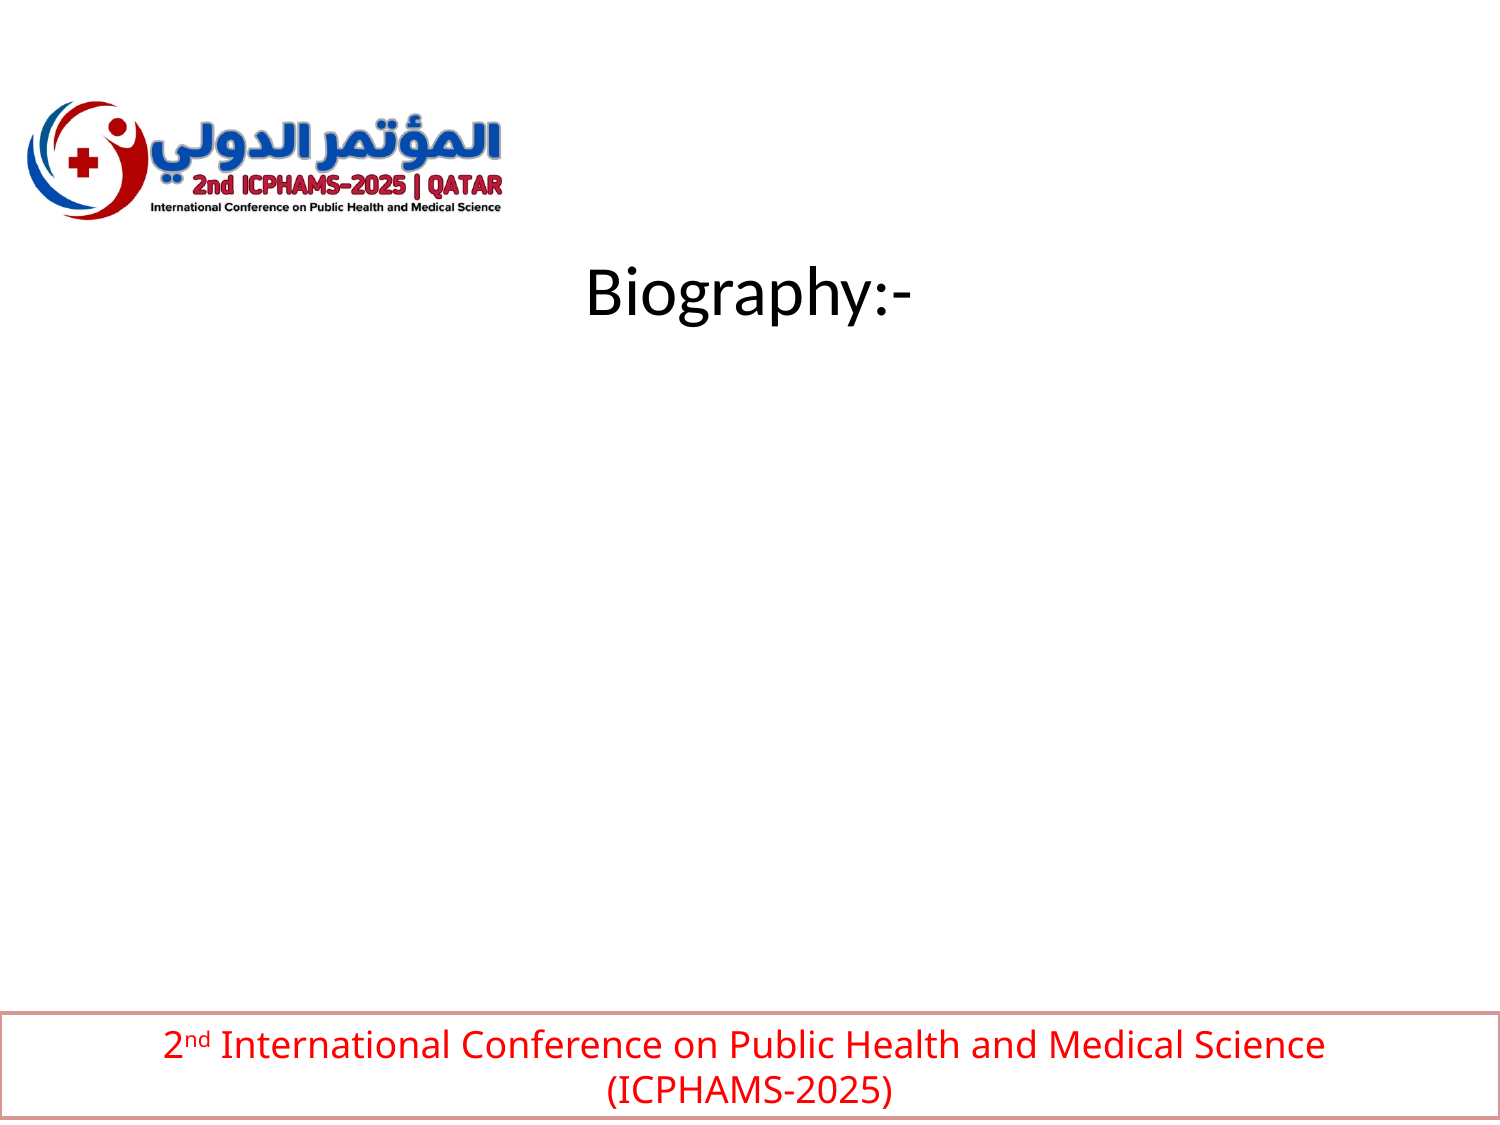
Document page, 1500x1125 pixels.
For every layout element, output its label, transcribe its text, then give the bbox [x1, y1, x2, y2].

title Biography:- [75, 237, 1425, 338]
picture [22, 94, 505, 223]
text_box 2nd International Conference on Public Health and Medical Science (ICPHAMS-2025) [0, 1011, 1500, 1120]
